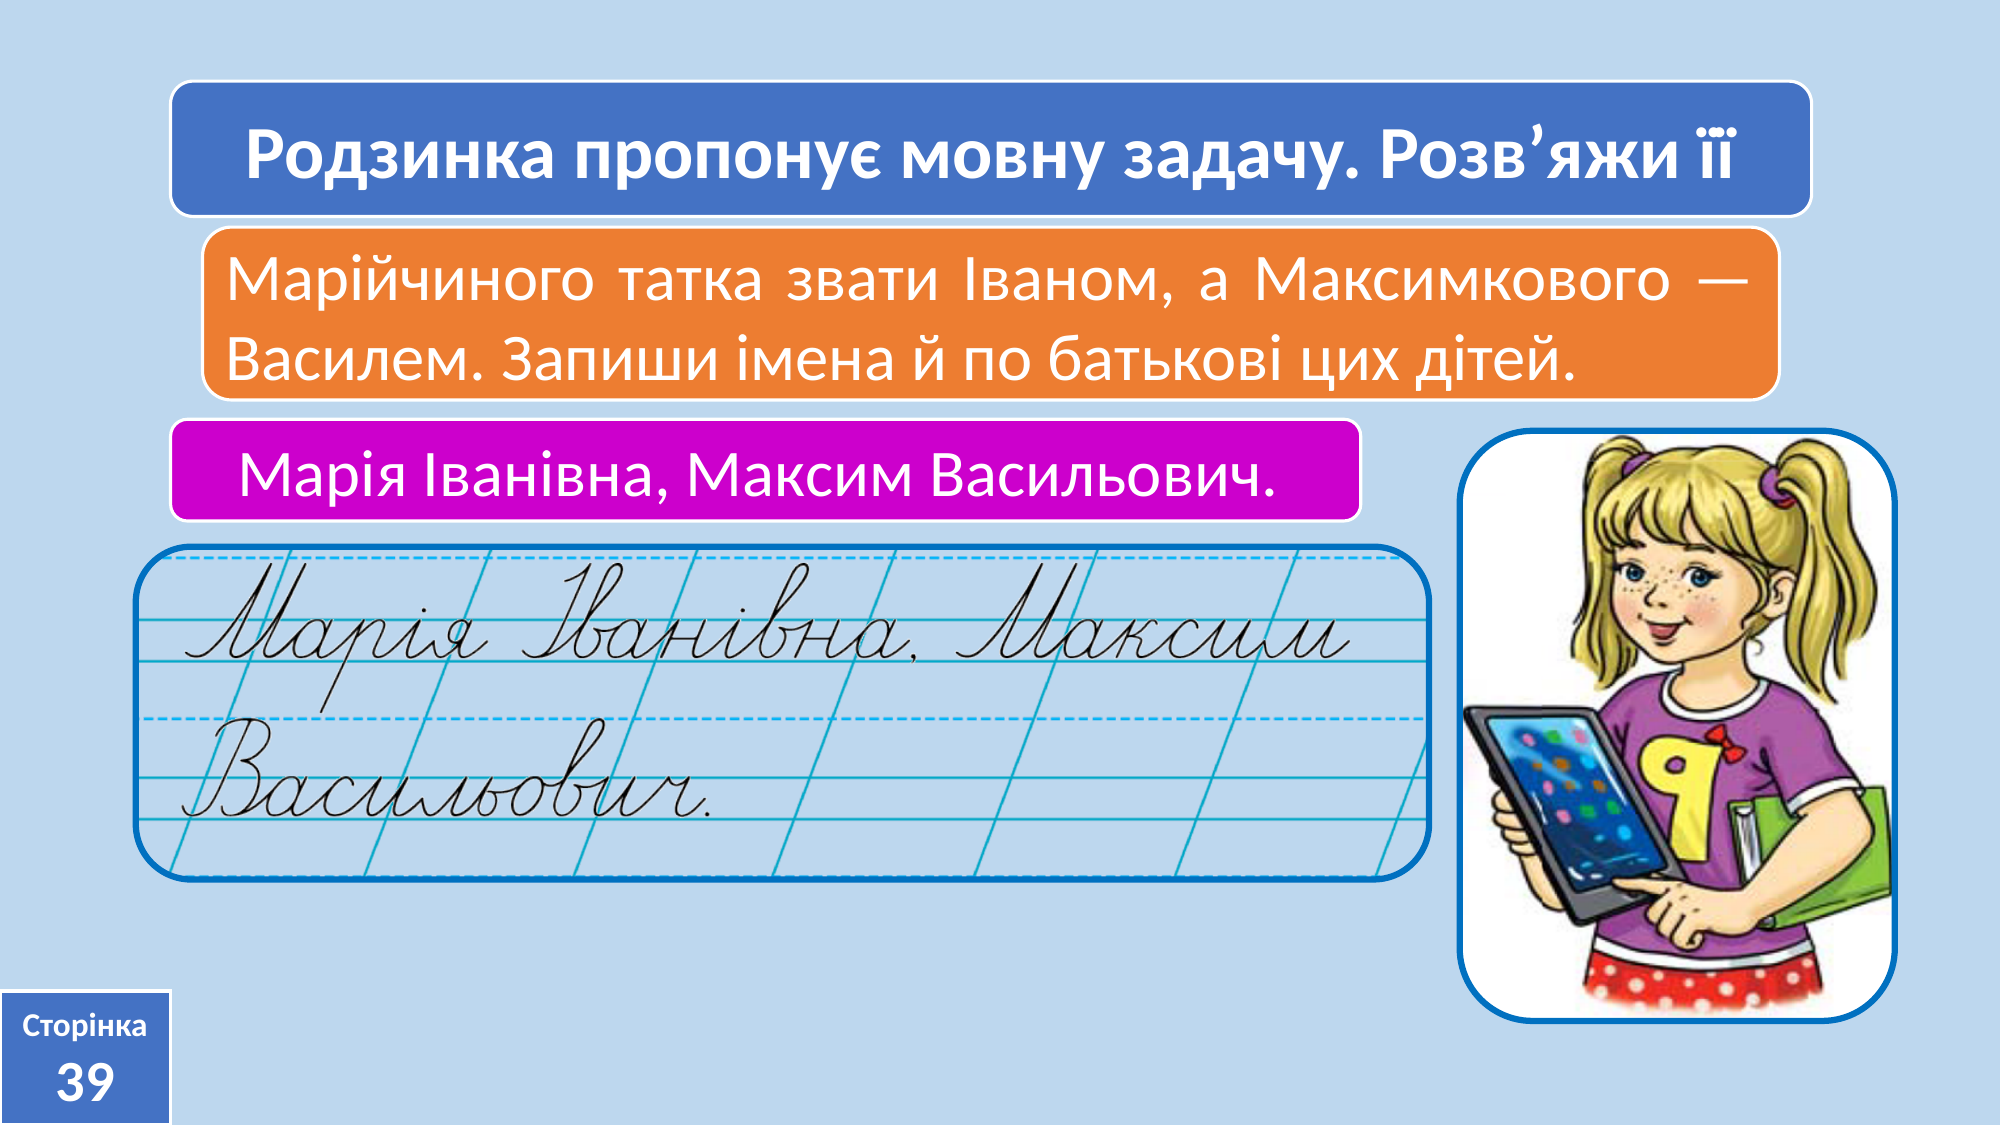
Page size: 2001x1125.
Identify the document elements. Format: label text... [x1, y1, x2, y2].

picture [135, 546, 1430, 880]
text_box Сторінка 39 [0, 989, 172, 1125]
text_box Родзинка пропонує мовну задачу. Розв’яжи її [168, 79, 1814, 219]
text_box Марійчиного татка звати Іваном, а Максимкового — Василем. Запиши імена й по батькові цих дітей. [200, 225, 1782, 402]
picture [1459, 430, 1895, 1021]
text_box Марія Іванівна, Максим Васильович. [168, 417, 1363, 523]
